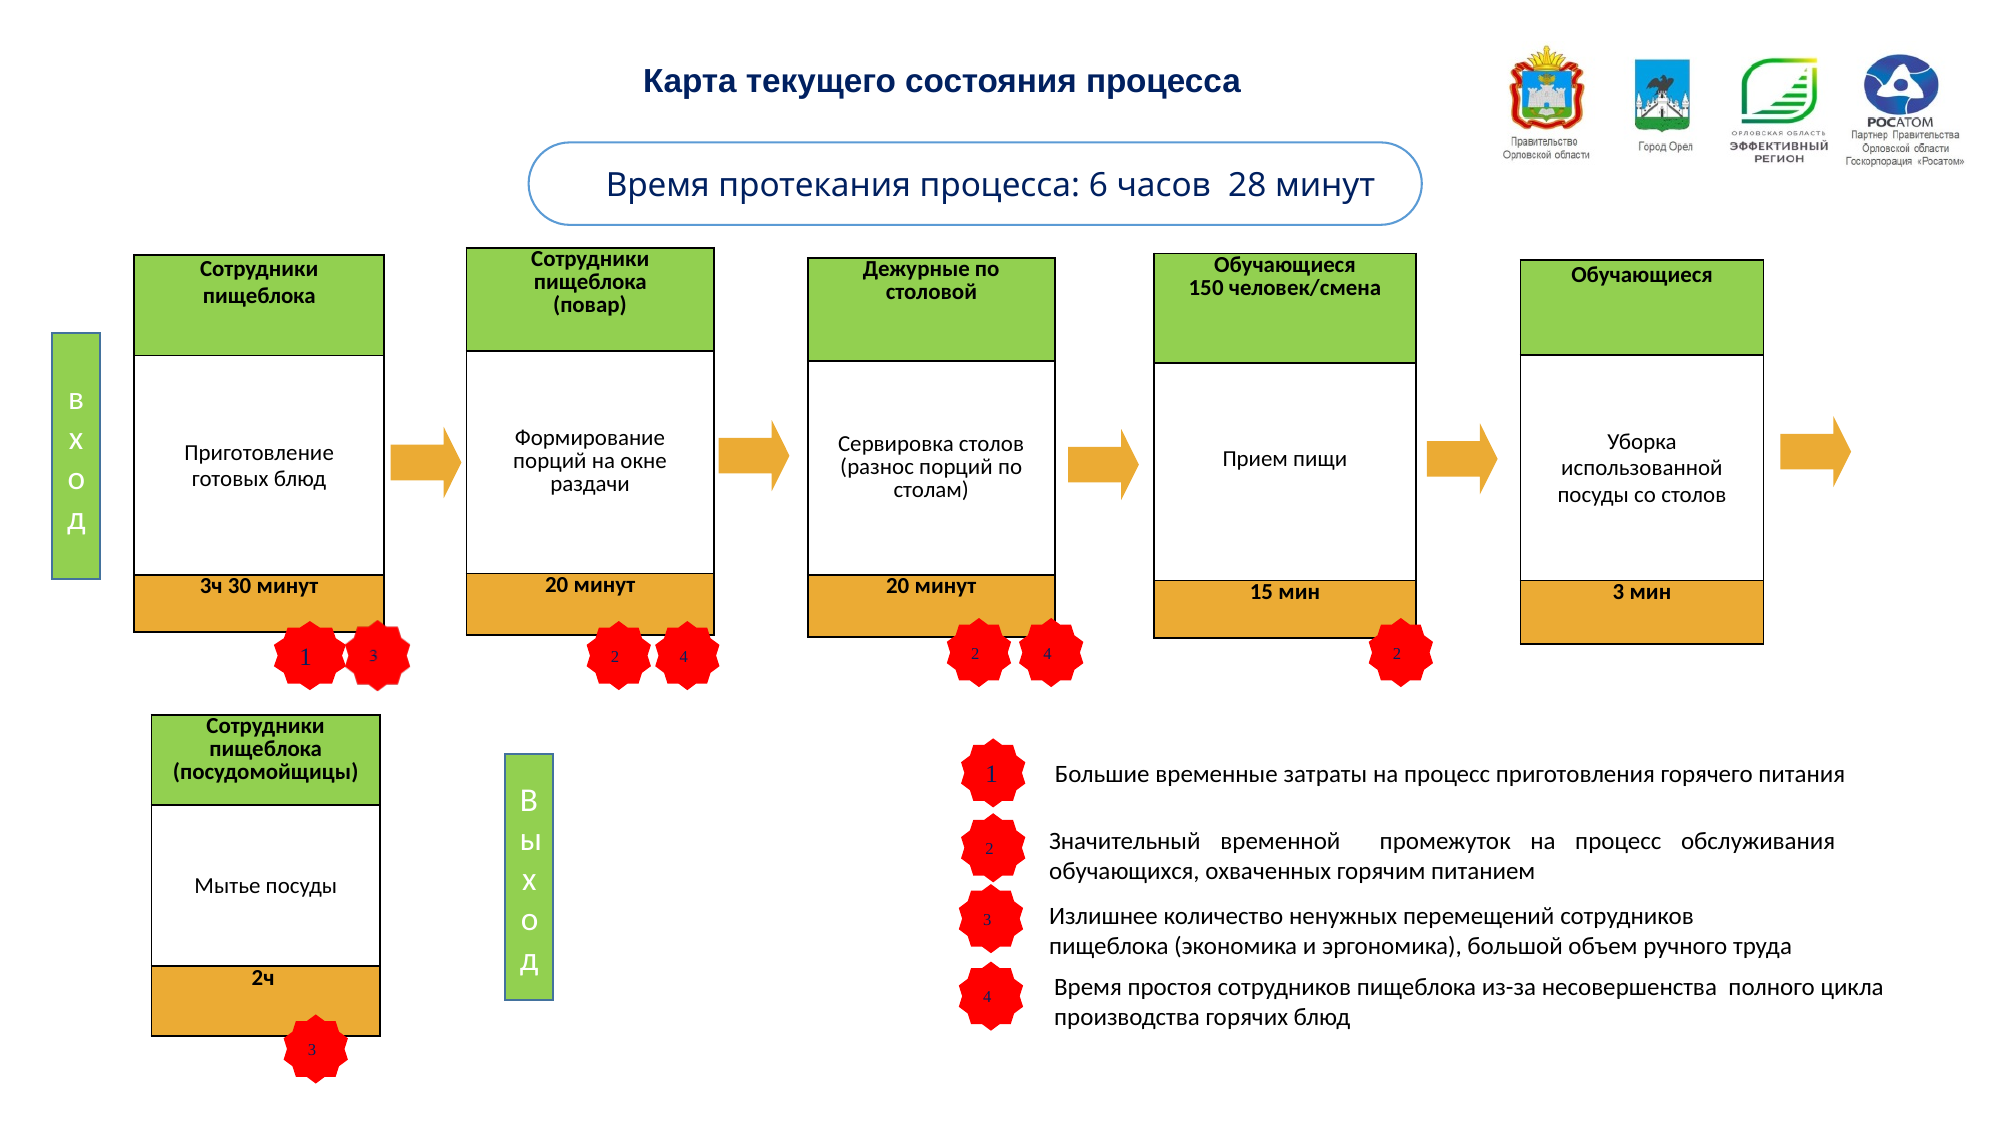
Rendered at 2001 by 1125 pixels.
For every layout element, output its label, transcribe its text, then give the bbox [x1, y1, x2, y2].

text_box 4 [654, 620, 720, 691]
text_box 4 [958, 961, 1024, 1032]
table_header Обучающиеся 150 человек/смена [1155, 254, 1415, 362]
text_box [390, 426, 462, 499]
text_box 1 [960, 738, 1026, 808]
text_box Выход [504, 753, 554, 1001]
table_header Дежурные по столовой [809, 259, 1054, 360]
text_box Значительный временной промежуток на процесс обслуживания обучающихся, охваченных горячим питанием [1034, 816, 1852, 892]
table_cell 3ч 30 минут [135, 576, 383, 631]
table_cell 15 мин [1155, 581, 1415, 637]
table_header Сотрудники пищеблока (повар) [467, 249, 713, 350]
text_box 1 [273, 620, 344, 691]
picture [1492, 41, 1970, 170]
text_box 2 [586, 620, 652, 691]
table_cell 20 минут [467, 574, 713, 634]
table_cell Формирование порций на окне раздачи [467, 352, 713, 573]
text_box Излишнее количество ненужных перемещений сотрудников пищеблока (экономика и эргономика), большой объем ручного труда [1034, 892, 1810, 968]
text_box [527, 141, 1423, 226]
text_box 2 [1368, 617, 1434, 688]
text_box 3 [958, 883, 1024, 954]
text_box вход [51, 332, 101, 580]
table_header Обучающиеся [1521, 261, 1763, 354]
text_box 4 [1018, 617, 1084, 688]
table_cell Уборка использованной посуды со столов [1521, 356, 1763, 580]
table_cell Прием пищи [1155, 364, 1415, 580]
text_box Большие временные затраты на процесс приготовления горячего питания [1034, 720, 1950, 795]
text_box [718, 420, 790, 492]
text_box 2 [960, 812, 1026, 883]
text_box Время простоя сотрудников пищеблока из-за несовершенства полного цикла производства горячих блюд [1039, 962, 1906, 1038]
text_box [1780, 416, 1852, 488]
table_cell 3 мин [1521, 581, 1763, 643]
table_header Сотрудники пищеблока [135, 256, 383, 355]
table_cell Приготовление готовых блюд [135, 356, 383, 574]
table_cell Мытье посуды [152, 806, 379, 965]
text_box [1426, 423, 1498, 495]
text_box [1068, 429, 1139, 501]
table_cell Сервировка столов (разнос порций по столам) [809, 362, 1054, 574]
table_cell 2ч [152, 967, 379, 1035]
text_box 3 [283, 1014, 349, 1084]
text_box 2 [946, 617, 1012, 688]
picture [344, 619, 411, 692]
table_cell 20 минут [809, 576, 1054, 636]
text_box Карта текущего состояния процесса [628, 51, 1257, 107]
text_box Время протекания процесса: 6 часов 28 минут [591, 155, 1391, 211]
table_header Сотрудники пищеблока (посудомойщицы) [152, 716, 379, 804]
